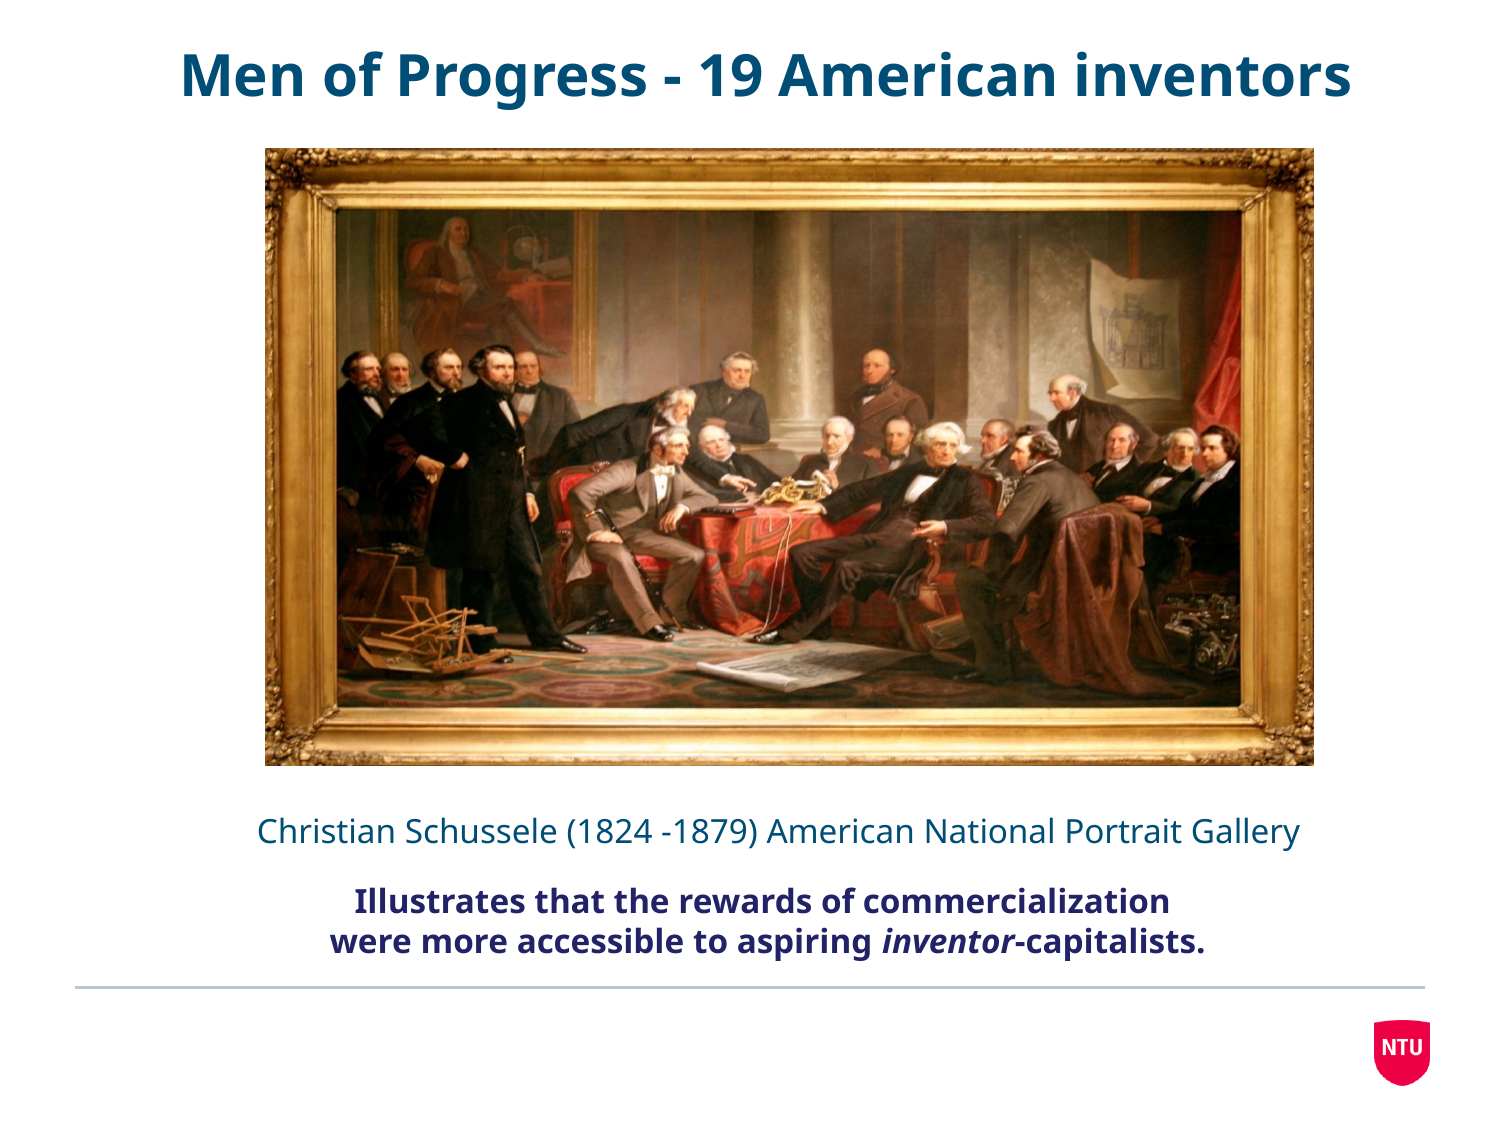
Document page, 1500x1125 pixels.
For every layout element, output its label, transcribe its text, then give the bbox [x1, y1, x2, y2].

text_box Christian Schussele (1824 -1879) American National Portrait Gallery [242, 802, 1424, 858]
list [265, 148, 1314, 767]
text_box Illustrates that the rewards of commercialization were more accessible to aspiring inventor-capitalists. [76, 873, 1459, 968]
picture [1374, 1020, 1430, 1086]
title Men of Progress - 19 American inventors [61, 31, 1471, 206]
